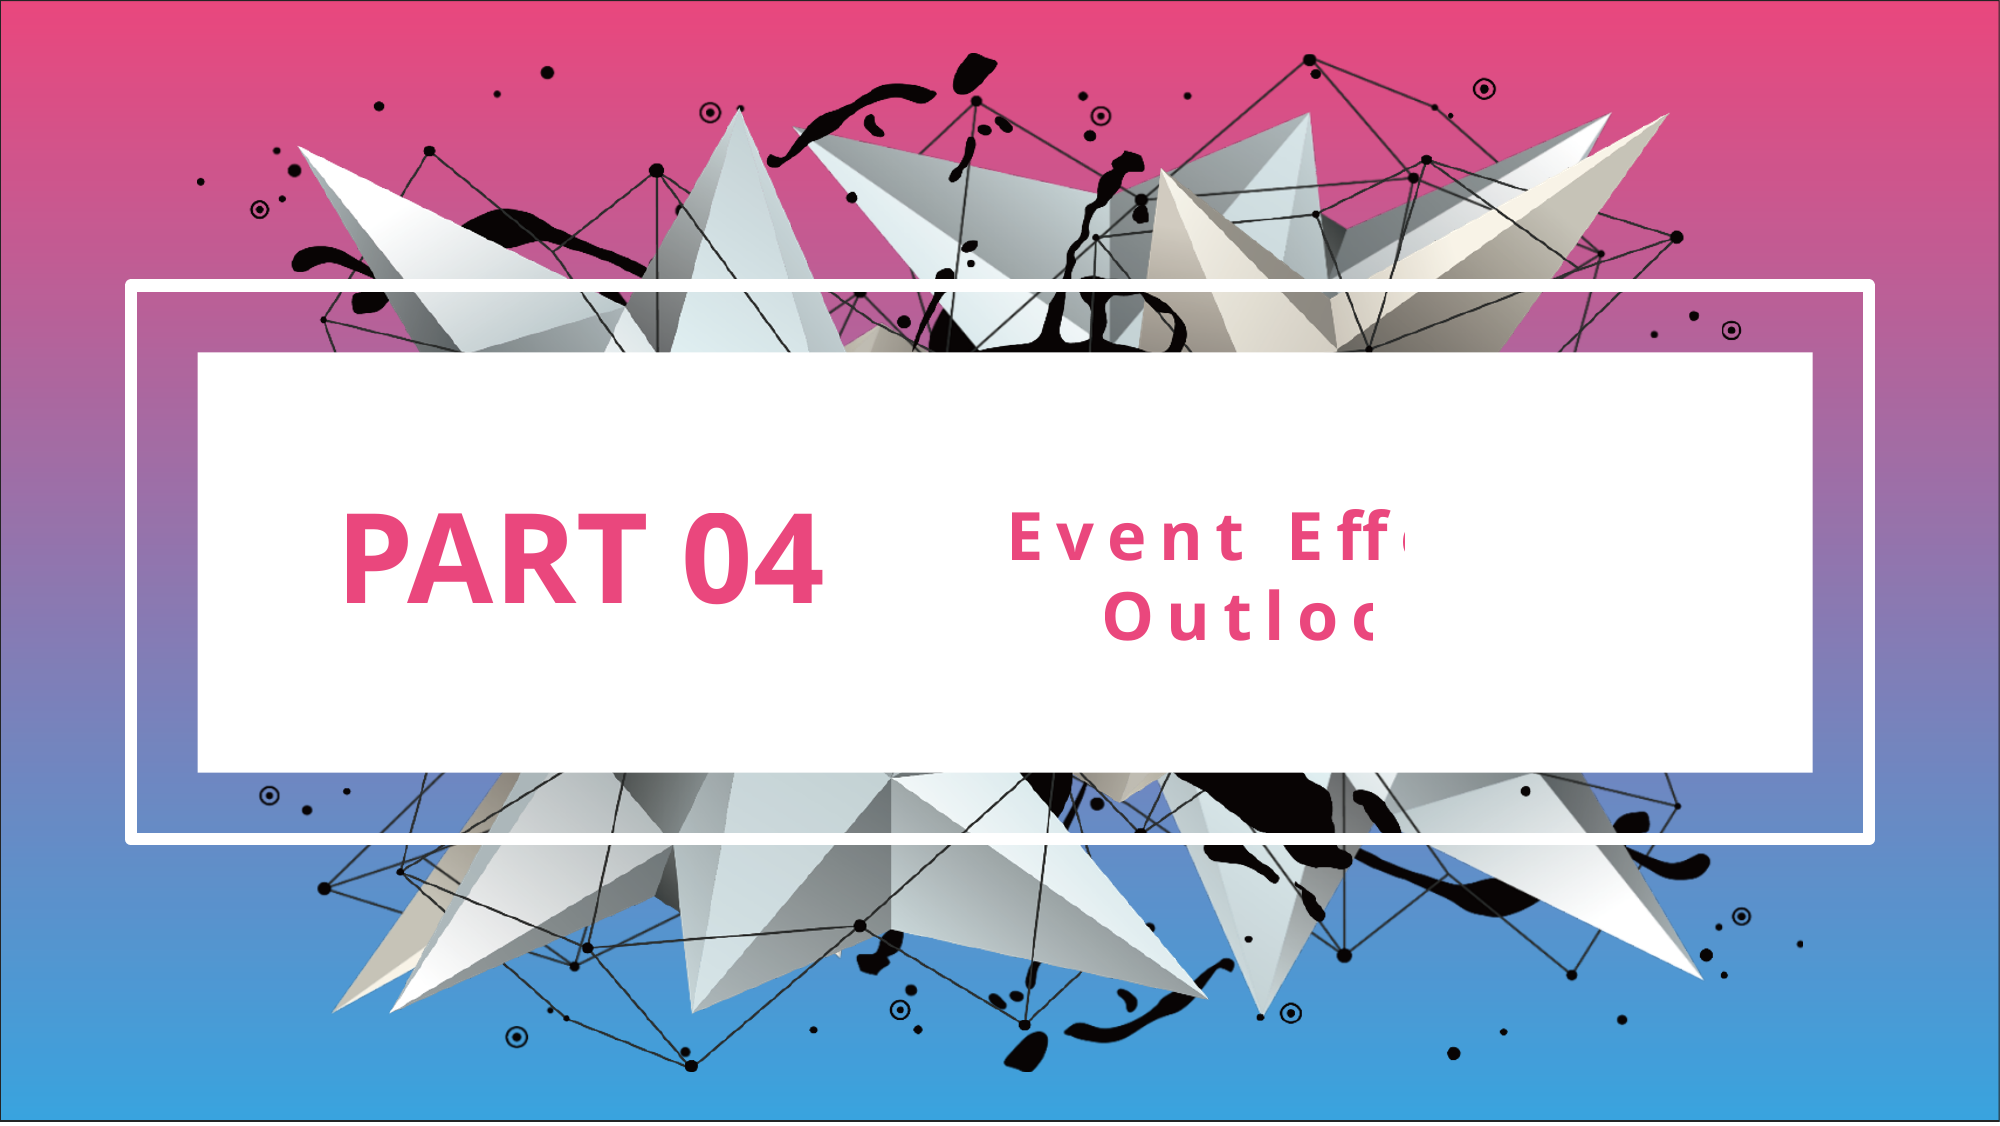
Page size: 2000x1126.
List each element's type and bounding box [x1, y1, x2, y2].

picture [197, 52, 1803, 1072]
text_box [1808, 284, 1871, 841]
text_box [129, 284, 192, 841]
text_box [0, 0, 2000, 1123]
